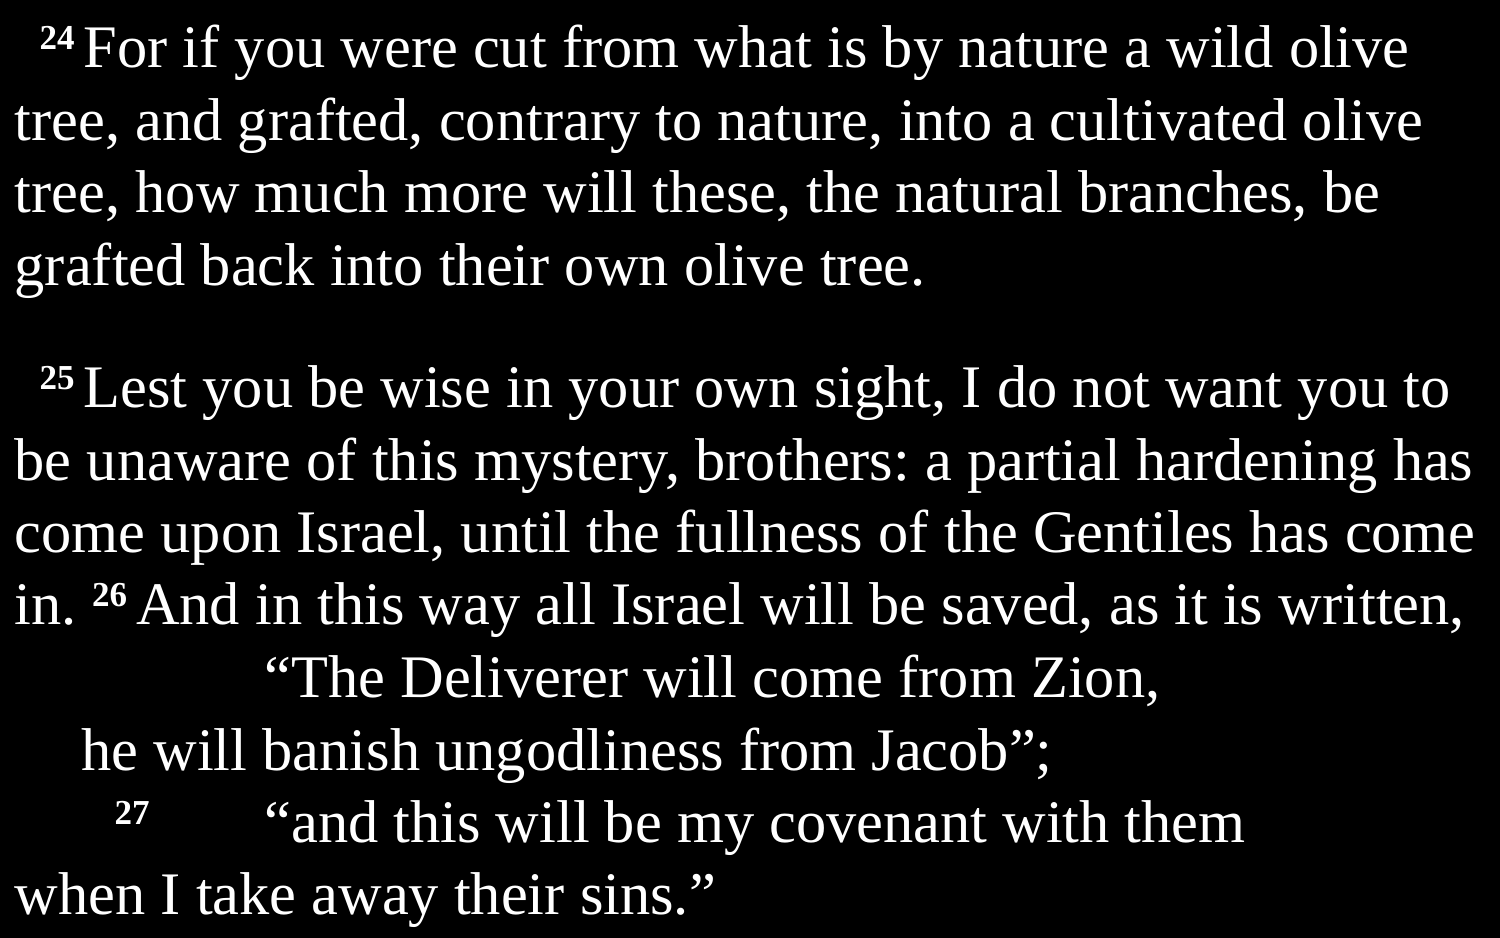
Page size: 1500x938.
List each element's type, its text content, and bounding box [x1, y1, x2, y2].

text_box 24 For if you were cut from what is by nature a wild olive tree, and grafted, contrary to nature, into a cultivated olive tree, how much more will these, the natural branches, be grafted back into their own olive tree. 25 Lest you be wise in your own sight, I do not want you to be unaware of this mystery, brothers: a partial hardening has come upon Israel, until the fullness of the Gentiles has come in. 26 And in this way all Israel will be saved, as it is written, “The Deliverer will come from Zion, he will banish ungodliness from Jacob”; 27 “and this will be my covenant with them when I take away their sins.” [0, 0, 1500, 935]
